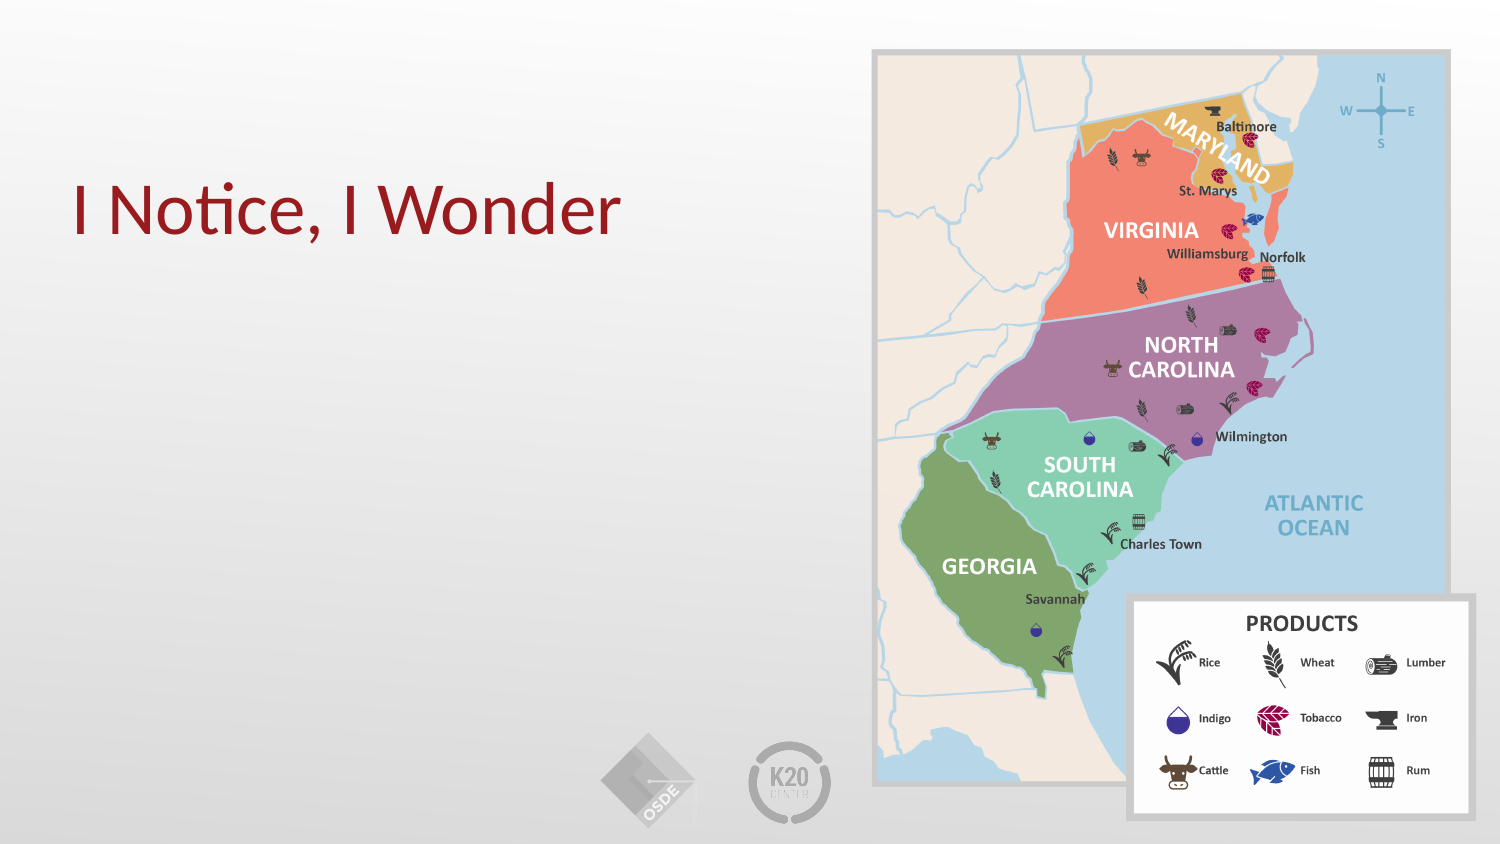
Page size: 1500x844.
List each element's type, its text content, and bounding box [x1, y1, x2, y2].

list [855, 38, 1486, 828]
text_box I Notice, I Wonder [56, 152, 686, 257]
